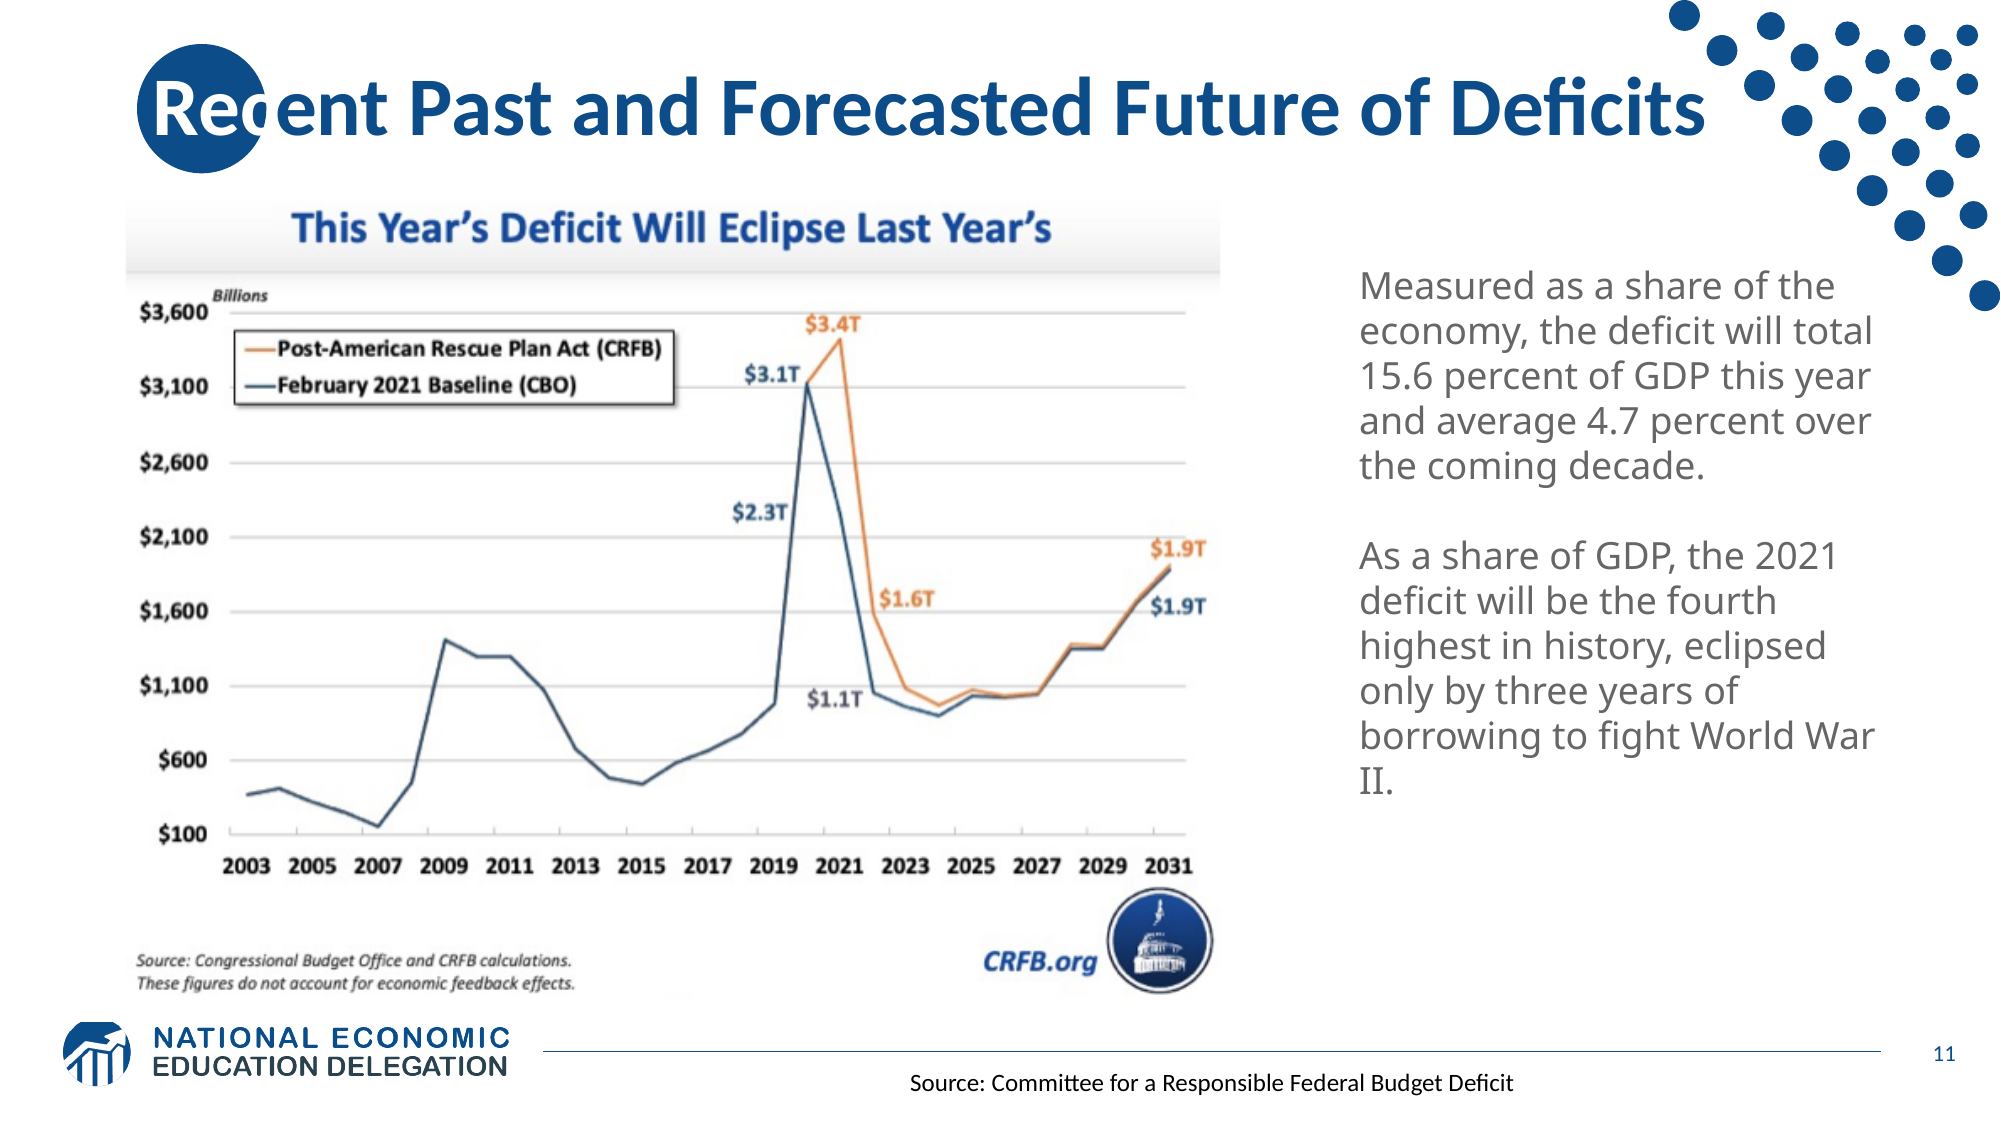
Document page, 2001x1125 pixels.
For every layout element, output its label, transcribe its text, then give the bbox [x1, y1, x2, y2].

slide_number 11 [1521, 1022, 1972, 1082]
picture [0, 187, 1345, 1091]
title Recent Past and Forecasted Future of Deficits [137, 0, 1863, 218]
text_box Source: Committee for a Responsible Federal Budget Deficit [895, 1059, 1531, 1104]
text_box Measured as a share of the economy, the deficit will total 15.6 percent of GDP this year and average 4.7 percent over the coming decade. As a share of GDP, the 2021 deficit will be the fourth highest in history, eclipsed only by three years of borrowing to fight World War II. [1345, 254, 1912, 900]
